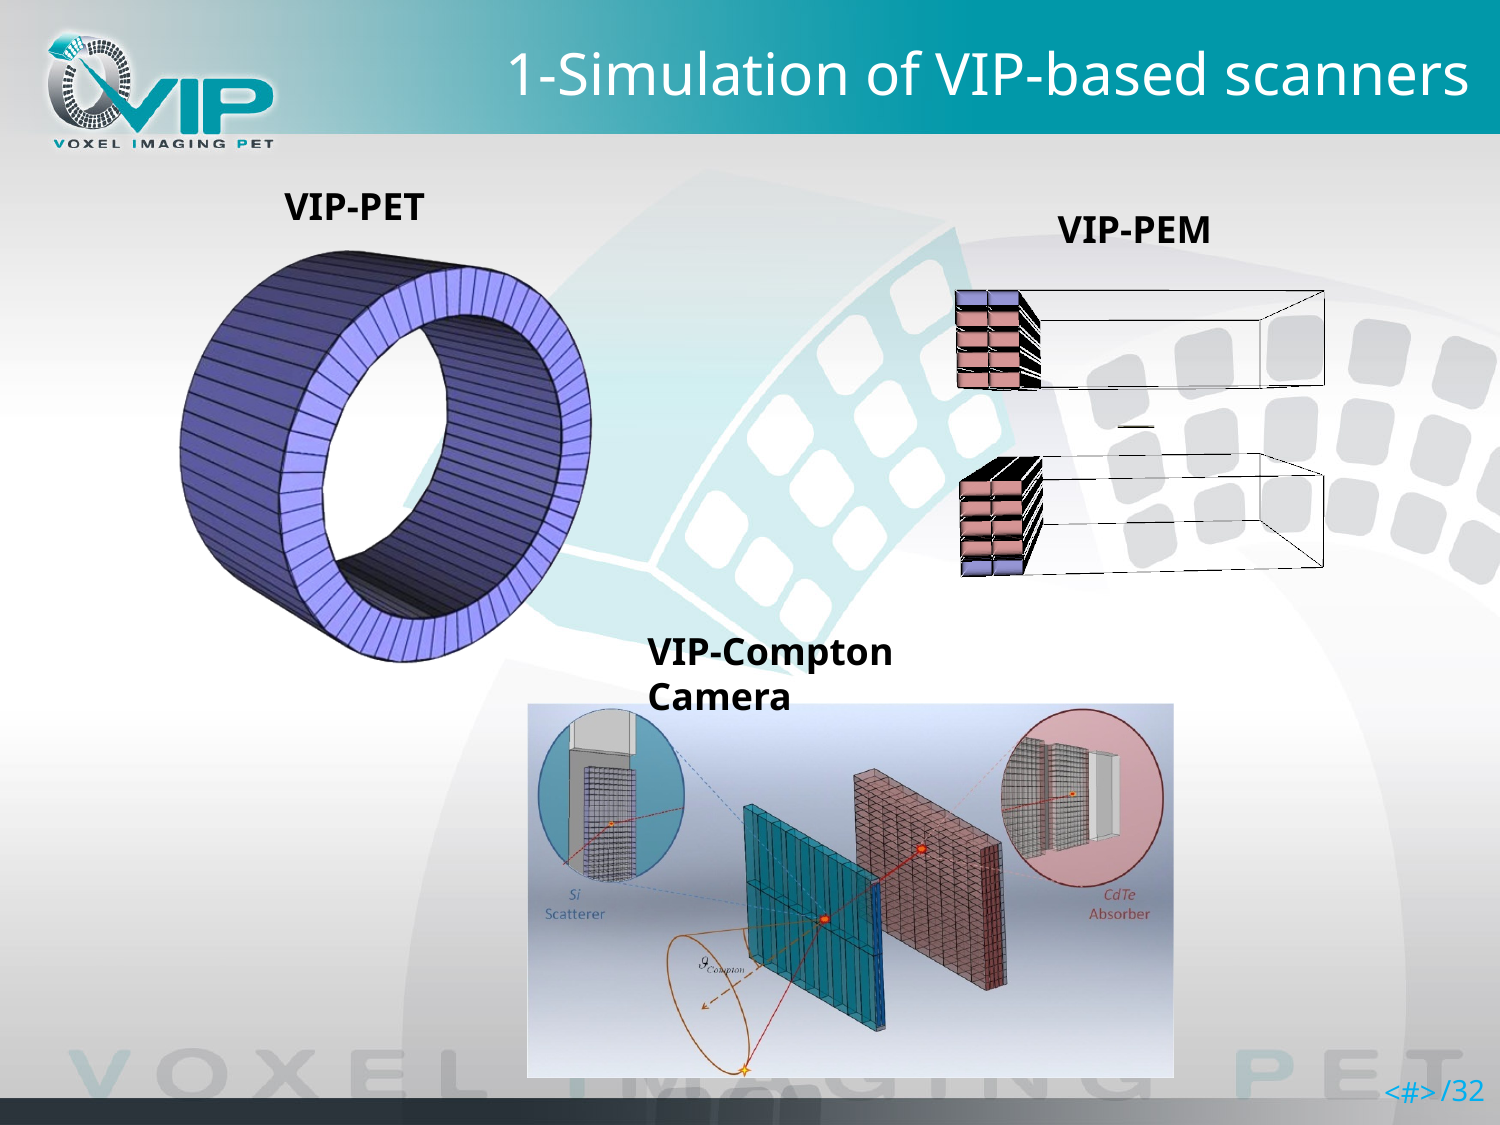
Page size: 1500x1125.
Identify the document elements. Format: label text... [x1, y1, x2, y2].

slide_number 16 [1101, 1066, 1452, 1125]
title 1-Simulation of VIP-based scanners [135, 18, 1486, 126]
text_box VIP-PET [269, 175, 469, 236]
text_box VIP-Compton Camera [632, 621, 1043, 701]
picture [0, 0, 1500, 1125]
text_box VIP-PEM [1042, 199, 1243, 259]
